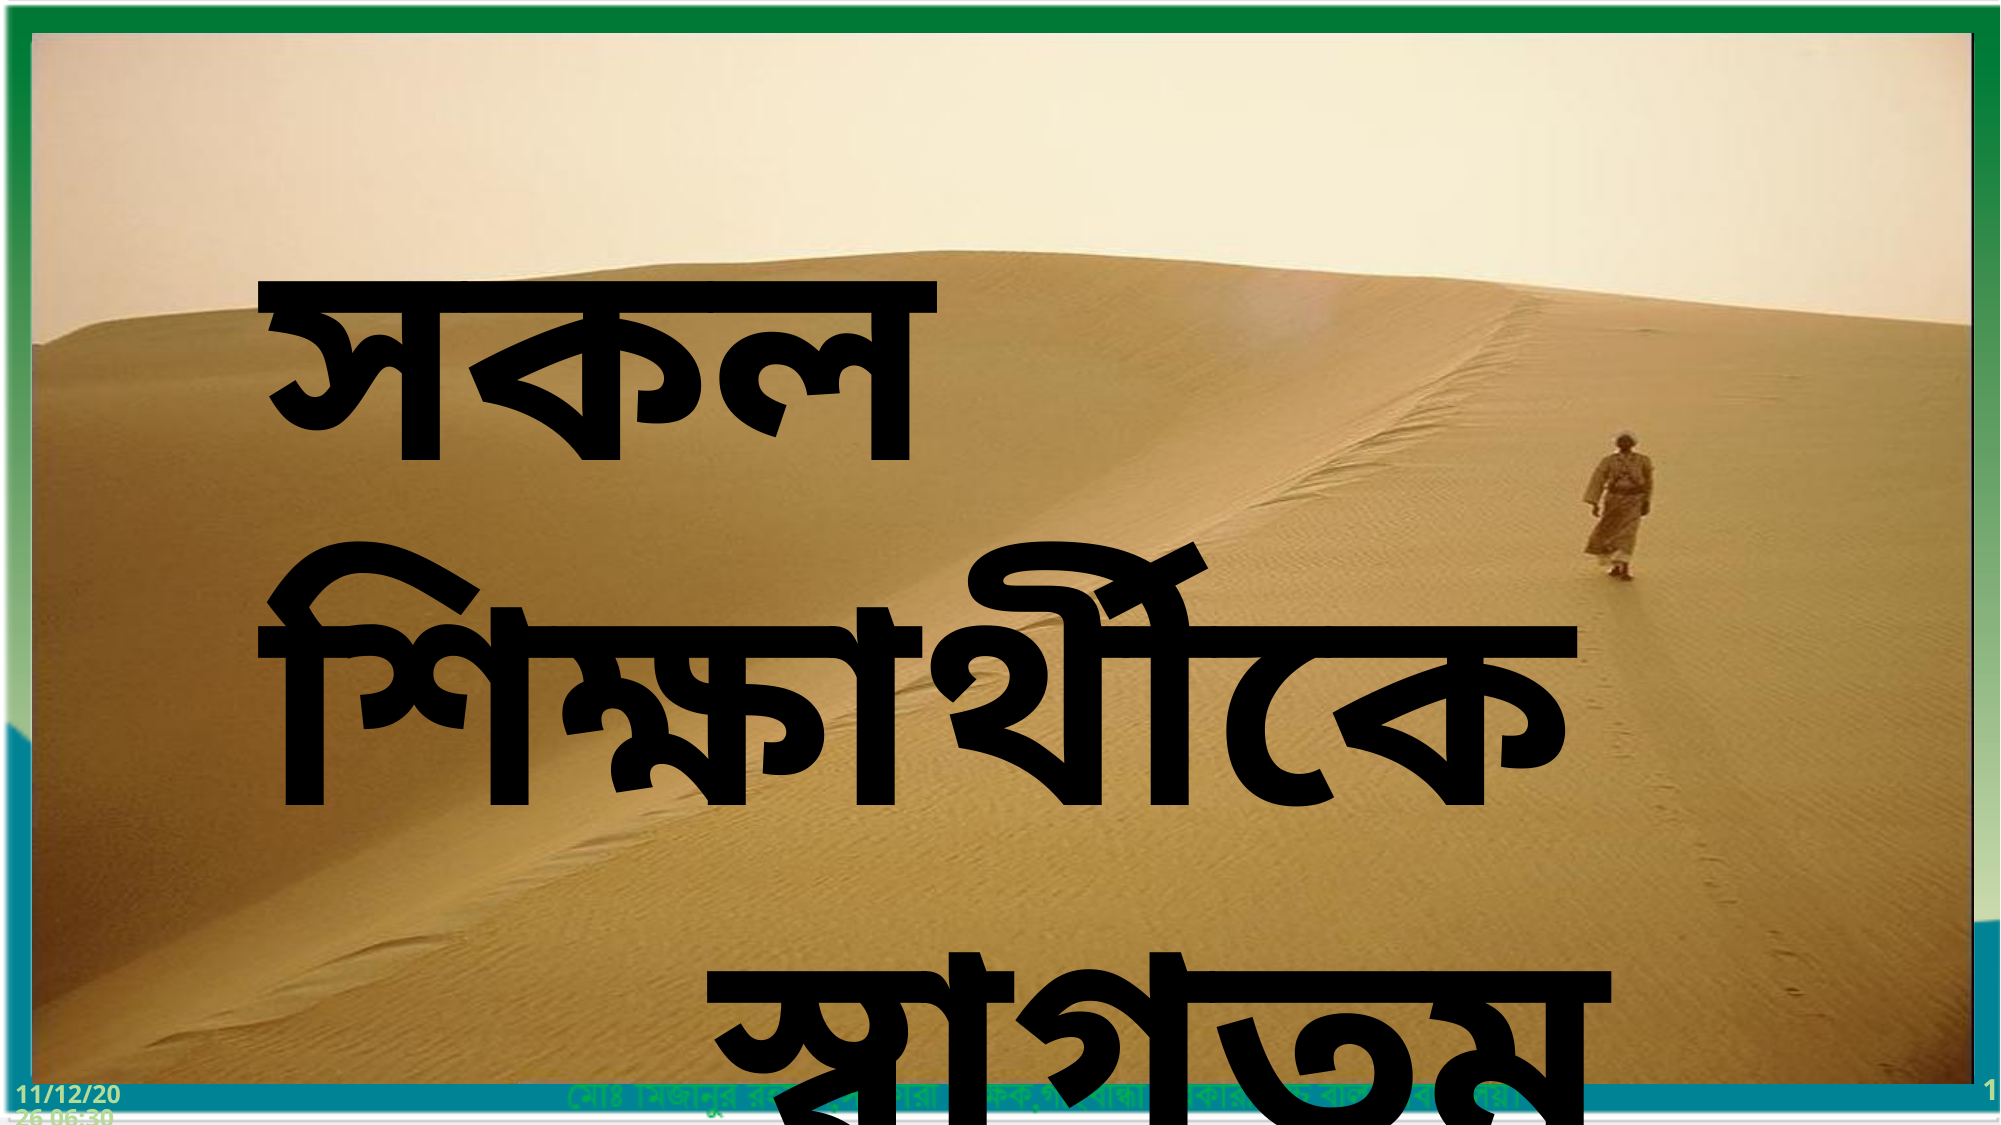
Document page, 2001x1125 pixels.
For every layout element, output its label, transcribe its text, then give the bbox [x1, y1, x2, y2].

text_box সকল শিক্ষার্থীকে স্বাগতম [246, 1084, 1831, 1125]
slide_number 11 জানু. 20 [0, 1065, 148, 1125]
picture [0, 0, 2001, 1125]
slide_number 1 [1925, 1061, 2000, 1122]
